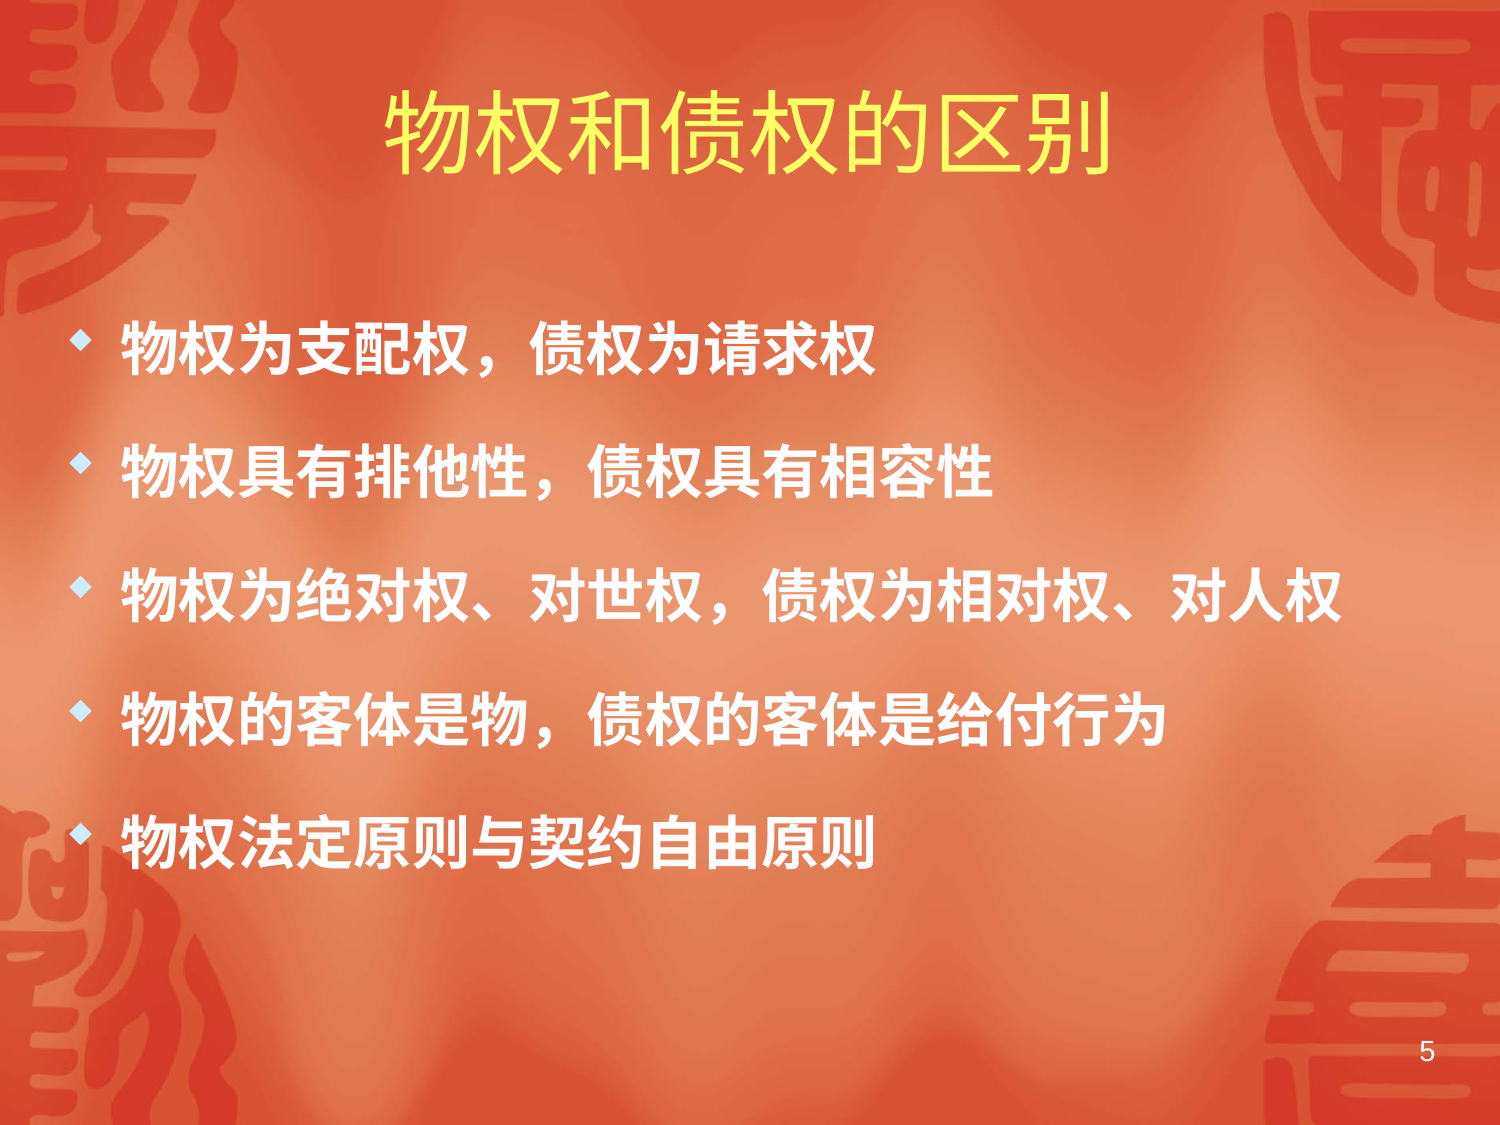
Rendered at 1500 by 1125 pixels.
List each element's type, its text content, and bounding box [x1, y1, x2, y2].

title 物权和债权的区别 [49, 37, 1451, 226]
slide_number 5 [1074, 1024, 1451, 1103]
picture [0, 0, 1500, 1125]
list 物权为支配权，债权为请求权 物权具有排他性，债权具有相容性 物权为绝对权、对世权，债权为相对权、对人权 物权的客体是物，债权的客体是给付行为 物权法定原则与契约自由原则 [49, 262, 1451, 1001]
